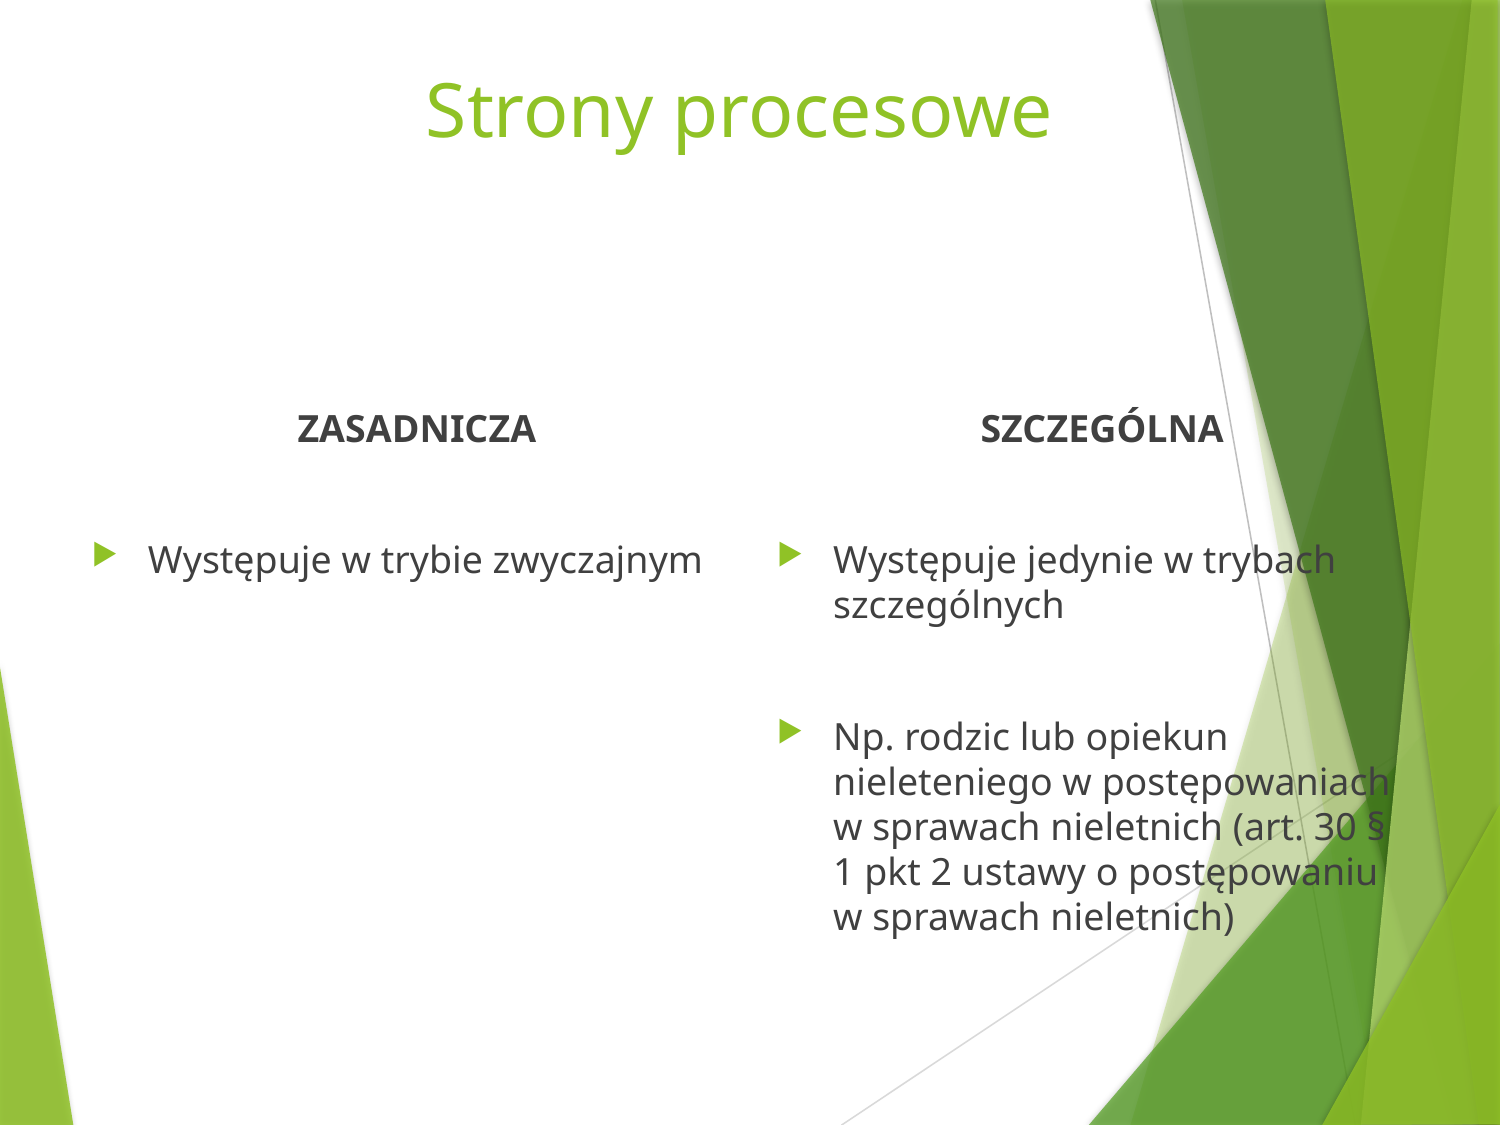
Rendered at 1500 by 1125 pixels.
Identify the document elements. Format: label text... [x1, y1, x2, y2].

list ZASADNICZA Występuje w trybie zwyczajnym [76, 397, 740, 1028]
title Strony procesowe [64, 54, 1415, 243]
list SZCZEGÓLNA Występuje jedynie w trybach szczególnych Np. rodzic lub opiekun nieleteniego w postępowaniach w sprawach nieletnich (art. 30 § 1 pkt 2 ustawy o postępowaniu w sprawach nieletnich) [761, 397, 1425, 1030]
